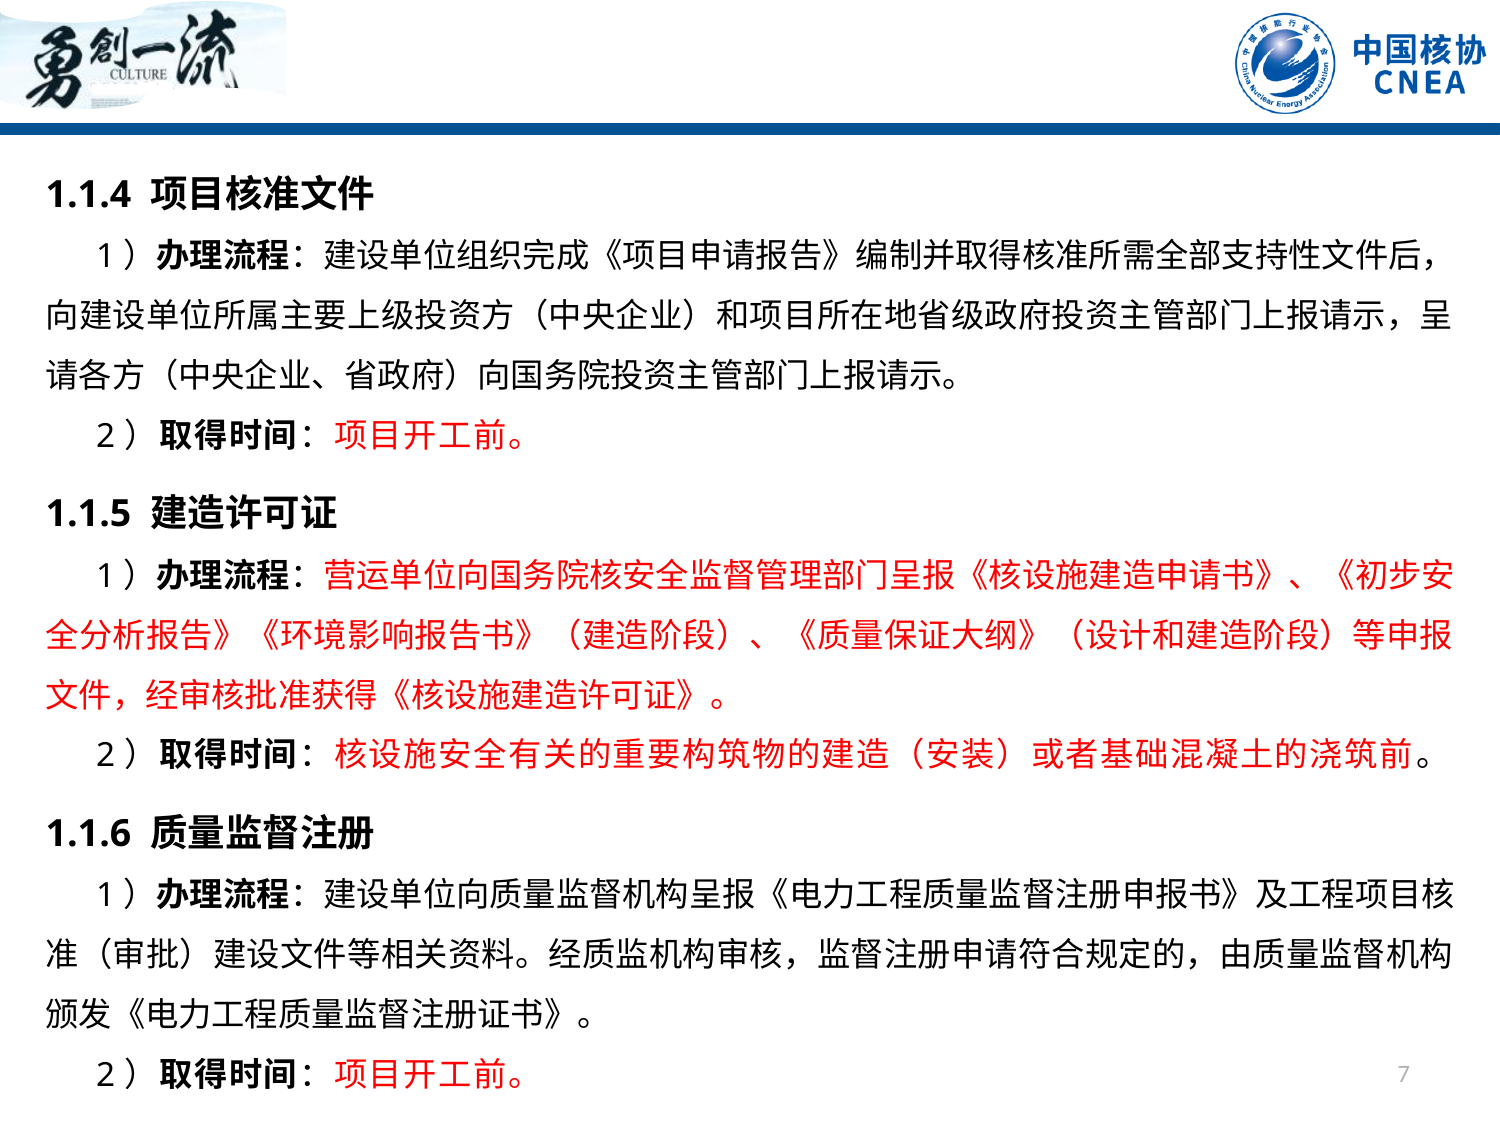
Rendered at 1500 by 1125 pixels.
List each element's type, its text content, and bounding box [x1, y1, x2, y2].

picture [0, 1, 287, 109]
picture [1234, 12, 1489, 114]
slide_number 7 [1074, 1042, 1425, 1103]
text_box 1.1.4 项目核准文件 1）办理流程：建设单位组织完成《项目申请报告》编制并取得核准所需全部支持性文件后，向建设单位所属主要上级投资方（中央企业）和项目所在地省级政府投资主管部门上报请示，呈请各方（中央企业、省政府）向国务院投资主管部门上报请示。 2）取得时间：项目开工前。 1.1.5 建造许可证 1）办理流程：营运单位向国务院核安全监督管理部门呈报《核设施建造申请书》、《初步安全分析报告》《环境影响报告书》（建造阶段）、《质量保证大纲》（设计和建造阶段）等申报文件，经审核批准获得《核设施建造许可证》。 2）取得时间：核设施安全有关的重要构筑物的建造（安装）或者基础混凝土的浇筑前。 1.1.6 质量监督注册 1）办理流程：建设单位向质量监督机构呈报《电力工程质量监督注册申报书》及工程项目核准（审批）建设文件等相关资料。经质监机构审核，监督注册申请符合规定的，由质量监督机构颁发《电力工程质量监督注册证书》。 2）取得时间：项目开工前。 [30, 139, 1471, 1101]
